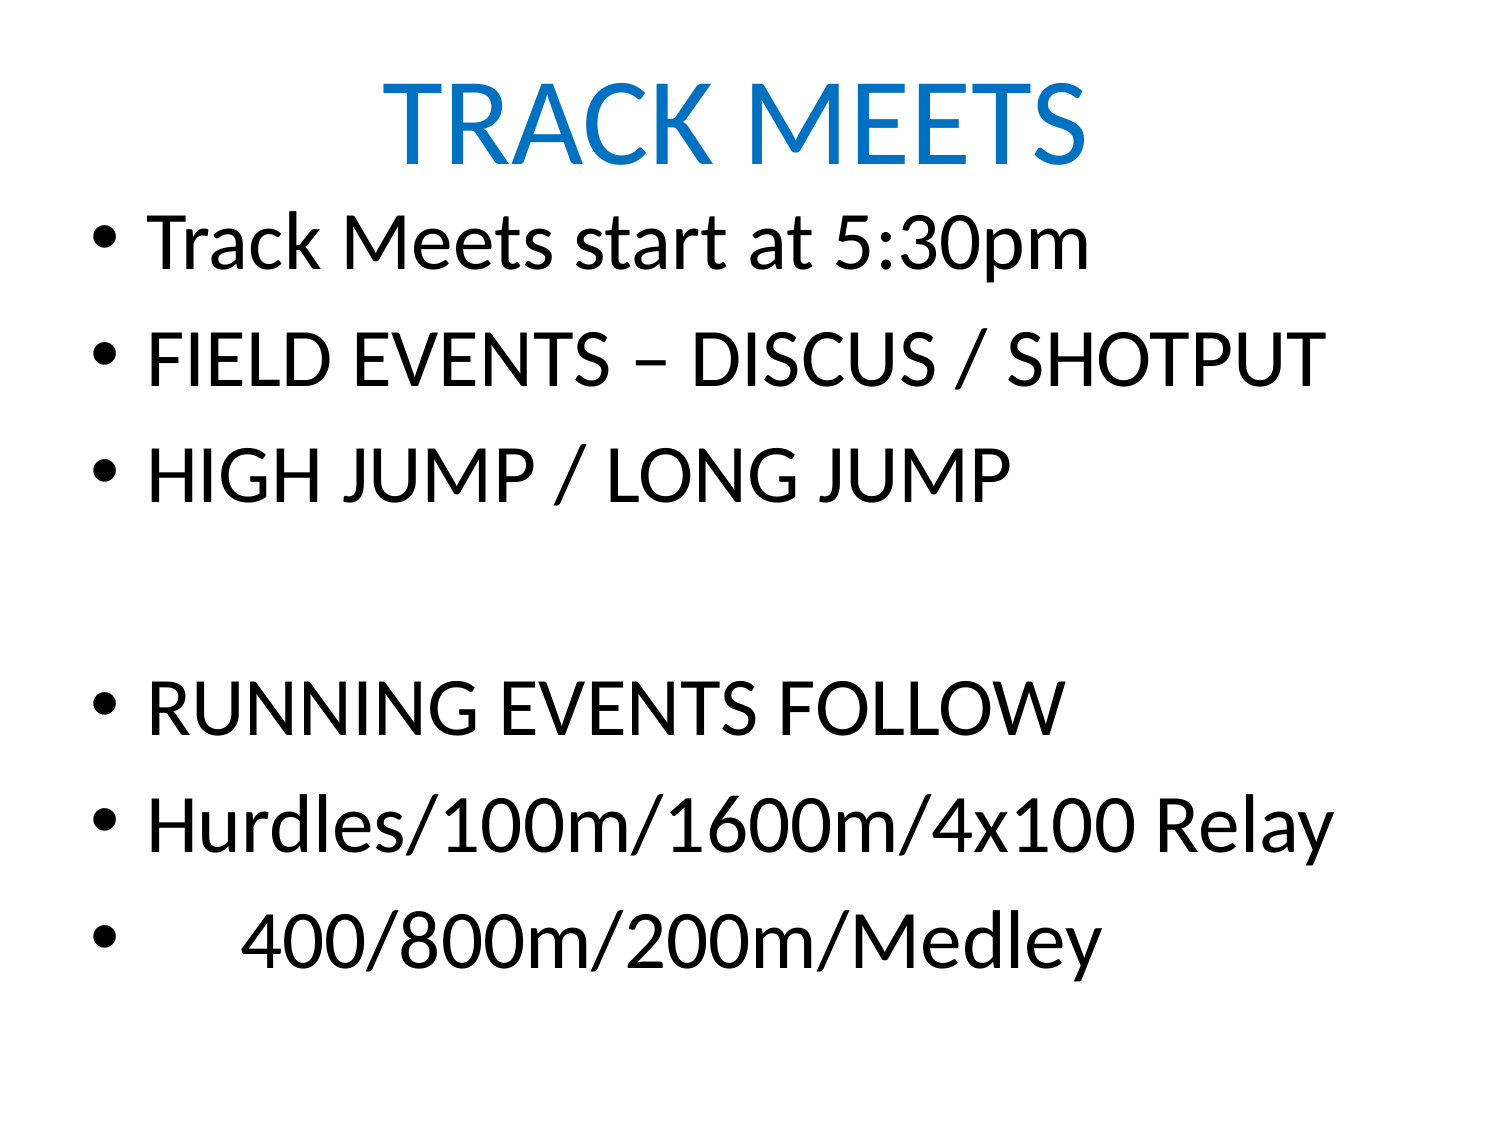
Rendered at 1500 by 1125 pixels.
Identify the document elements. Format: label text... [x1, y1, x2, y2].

title TRACK MEETS [75, 20, 1425, 178]
list Track Meets start at 5:30pm FIELD EVENTS – DISCUS / SHOTPUT HIGH JUMP / LONG JUMP RUNNING EVENTS FOLLOW Hurdles/100m/1600m/4x100 Relay 400/800m/200m/Medley [75, 178, 1425, 1071]
